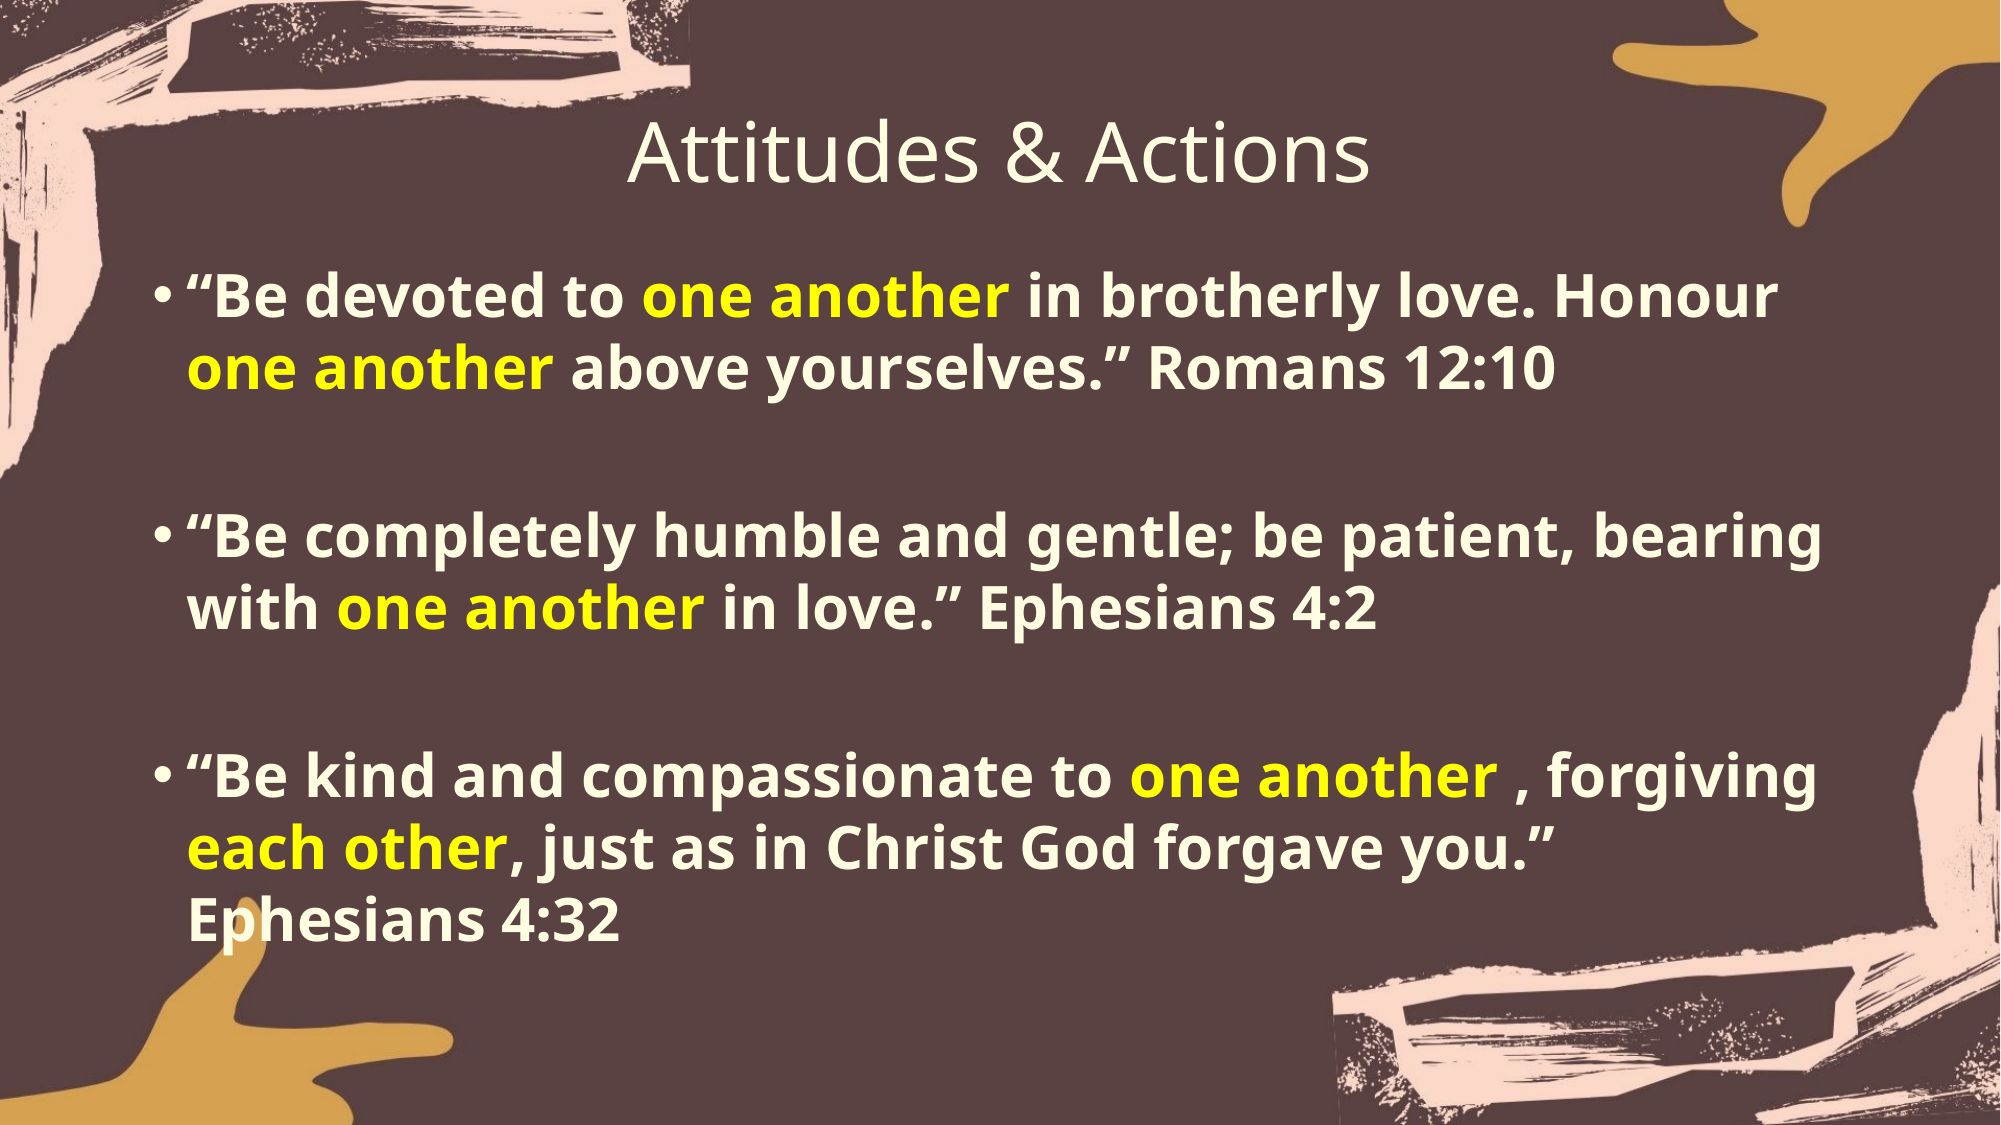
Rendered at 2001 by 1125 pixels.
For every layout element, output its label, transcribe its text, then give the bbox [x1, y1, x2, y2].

list “Be devoted to one another in brotherly love. Honour one another above yourselves.” Romans 12:10 “Be completely humble and gentle; be patient, bearing with one another in love.” Ephesians 4:2 “Be kind and compassionate to one another , forgiving each other, just as in Christ God forgave you.” Ephesians 4:32 [137, 249, 1863, 964]
title Attitudes & Actions [0, 86, 2000, 212]
